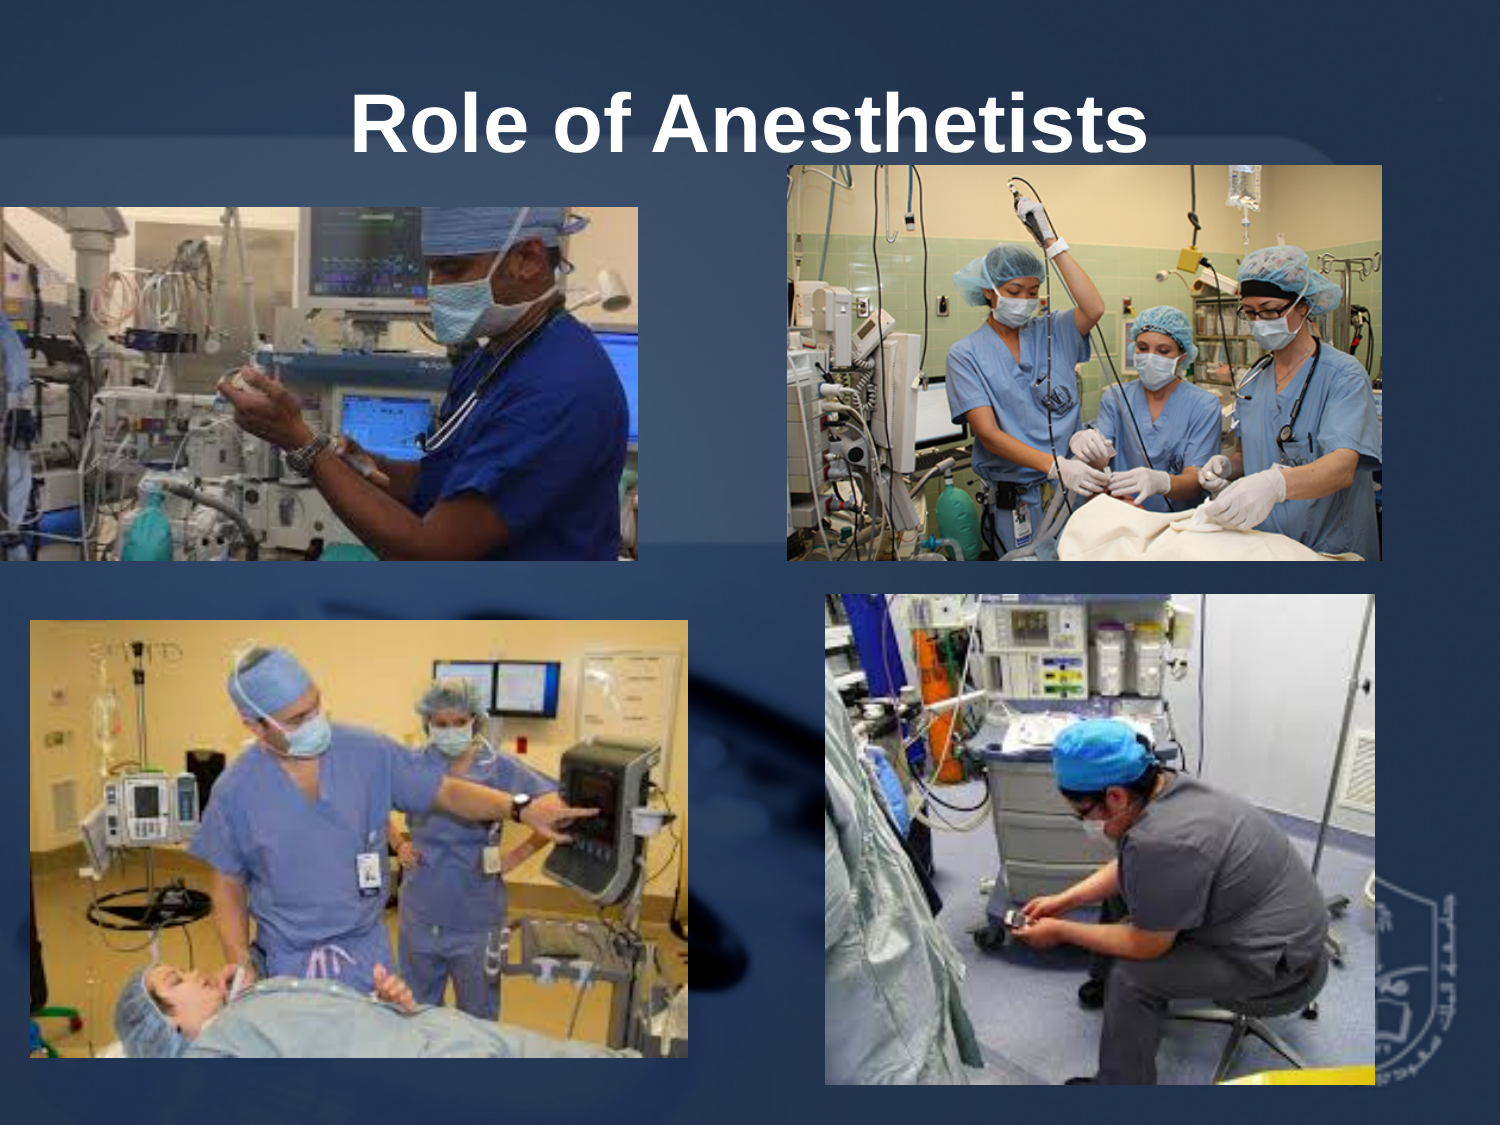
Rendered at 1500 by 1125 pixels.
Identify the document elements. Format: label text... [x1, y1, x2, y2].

picture [0, 0, 1500, 1125]
title Role of Anesthetists [75, 24, 1425, 213]
